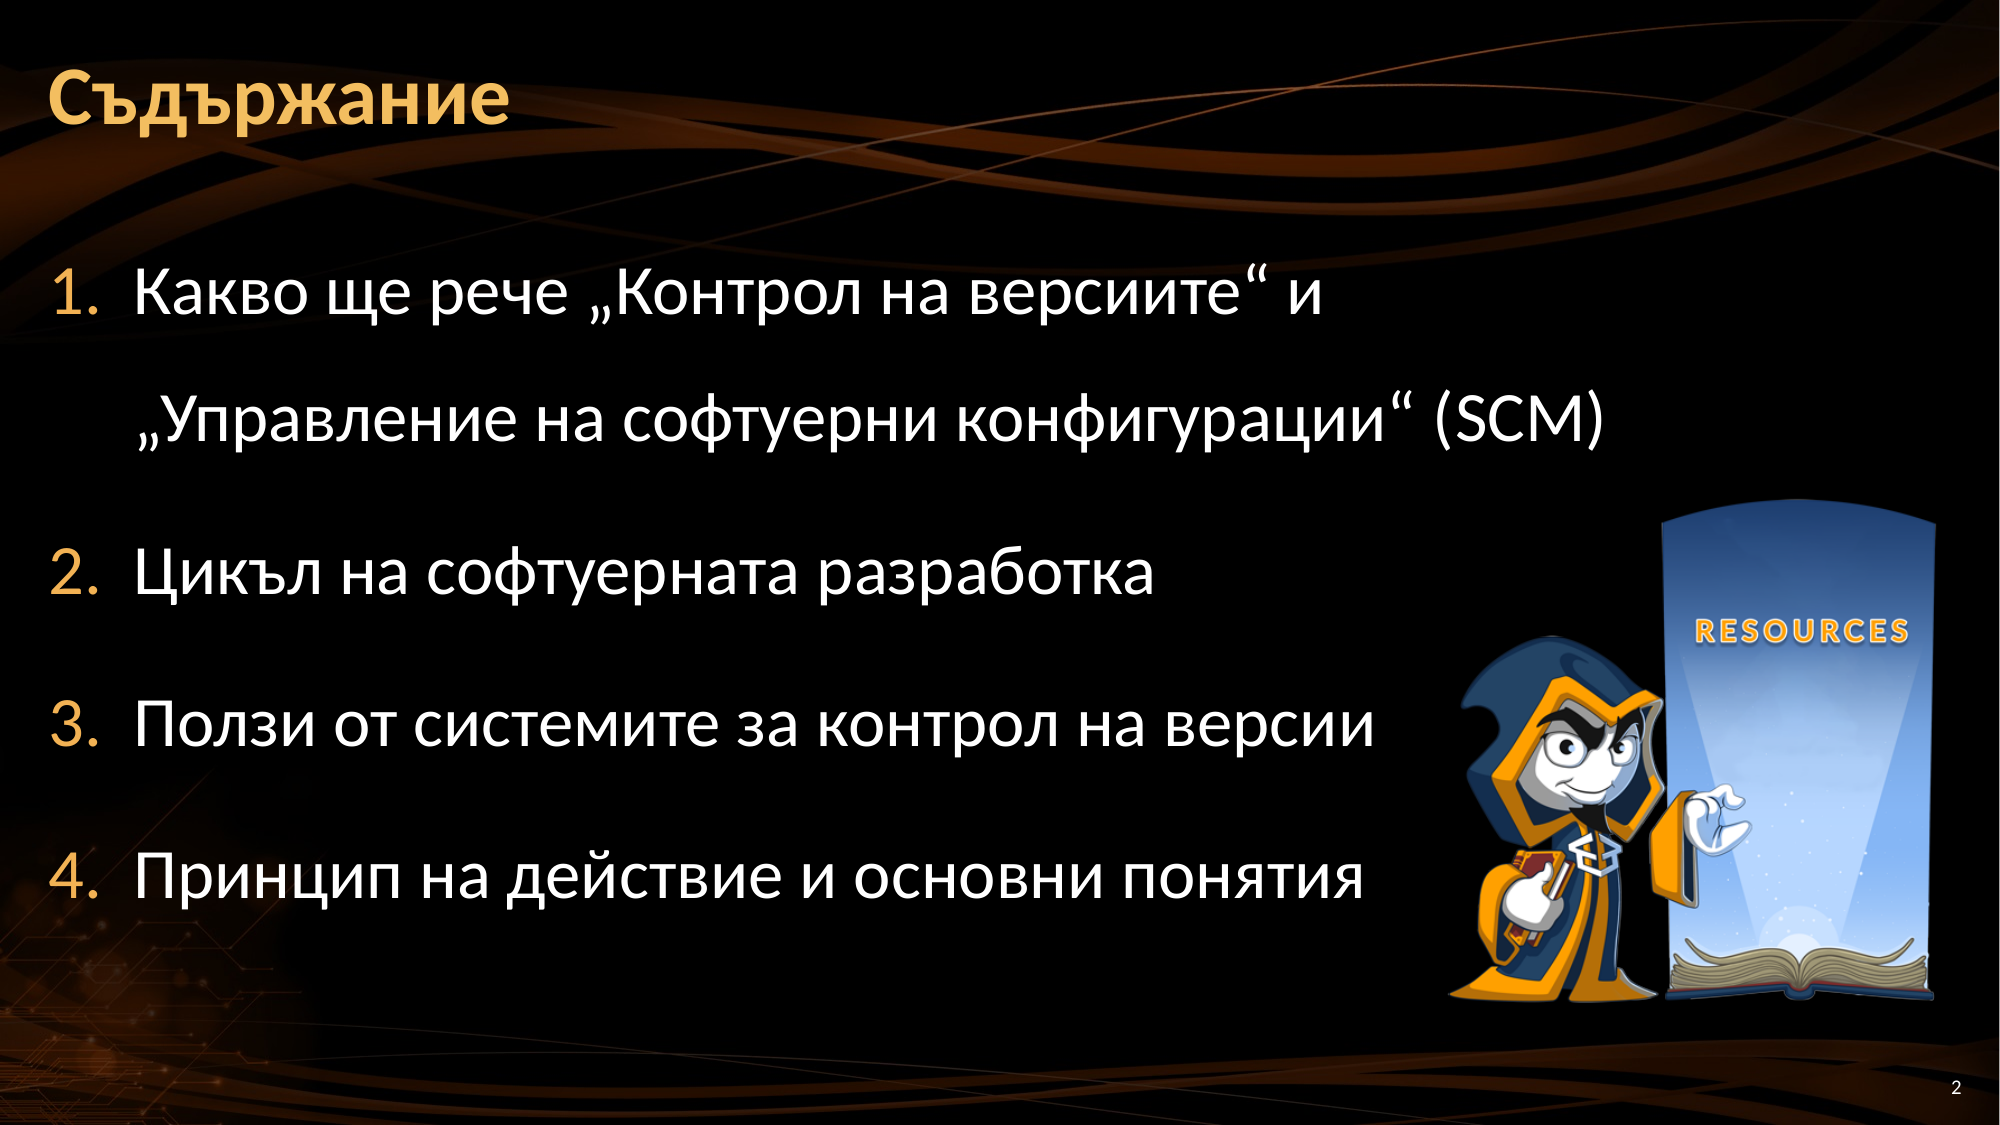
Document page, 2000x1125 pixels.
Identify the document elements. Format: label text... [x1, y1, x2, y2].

picture [0, 0, 2000, 1125]
title Съдържание [31, 6, 861, 189]
list Какво ще рече „Контрол на версиите“ и „Управление на софтуерни конфигурации“ (SCM) Цикъл на софтуерната разработка Ползи от системите за контрол на версии Принцип на действие и основни понятия [31, 195, 1663, 1103]
slide_number 2 [1897, 1070, 1968, 1103]
